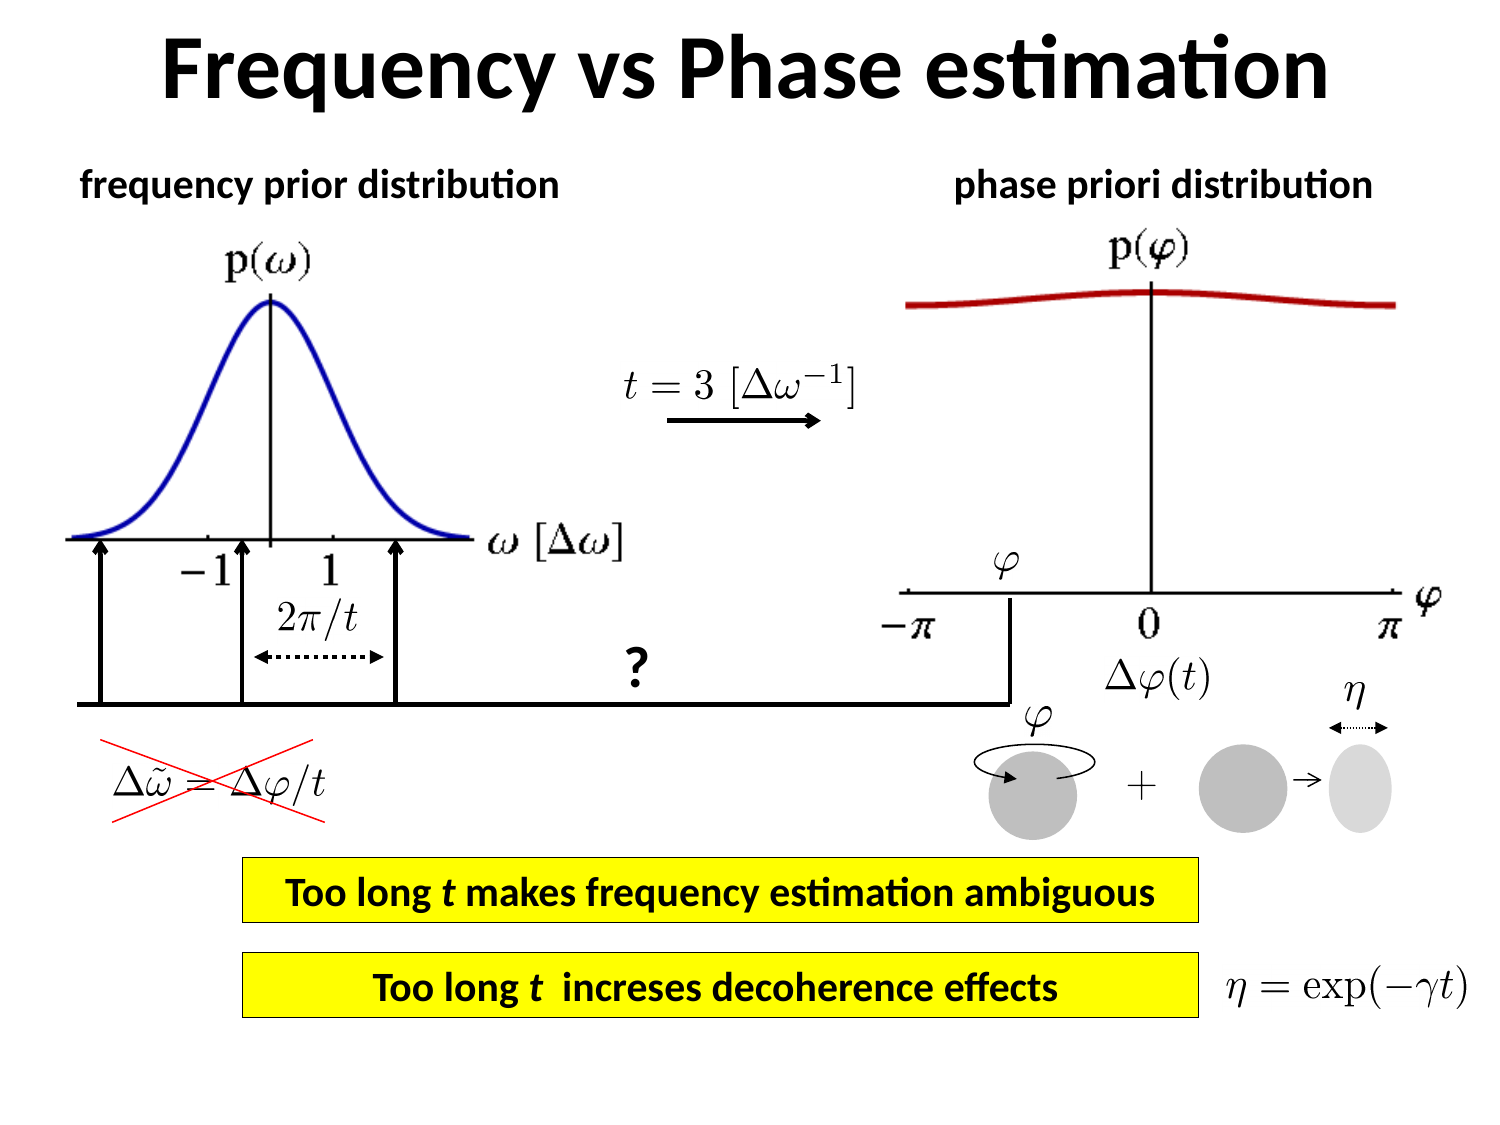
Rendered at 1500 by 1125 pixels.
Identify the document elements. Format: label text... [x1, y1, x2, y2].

picture [1340, 680, 1366, 711]
picture [1222, 963, 1469, 1012]
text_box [314, 739, 325, 823]
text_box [396, 538, 1011, 705]
text_box Too long t makes frequency estimation ambiguous [242, 857, 1199, 923]
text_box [241, 538, 395, 705]
picture [64, 231, 854, 598]
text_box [974, 703, 1392, 841]
picture [277, 597, 362, 644]
text_box Too long t increses decoherence effects [242, 952, 1199, 1018]
text_box Frequency vs Phase estimation [29, 0, 1465, 125]
picture [879, 219, 1443, 653]
text_box phase priori distribution [938, 149, 1436, 214]
text_box frequency prior distribution [64, 149, 715, 214]
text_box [111, 739, 314, 823]
picture [1104, 656, 1209, 703]
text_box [100, 739, 110, 823]
